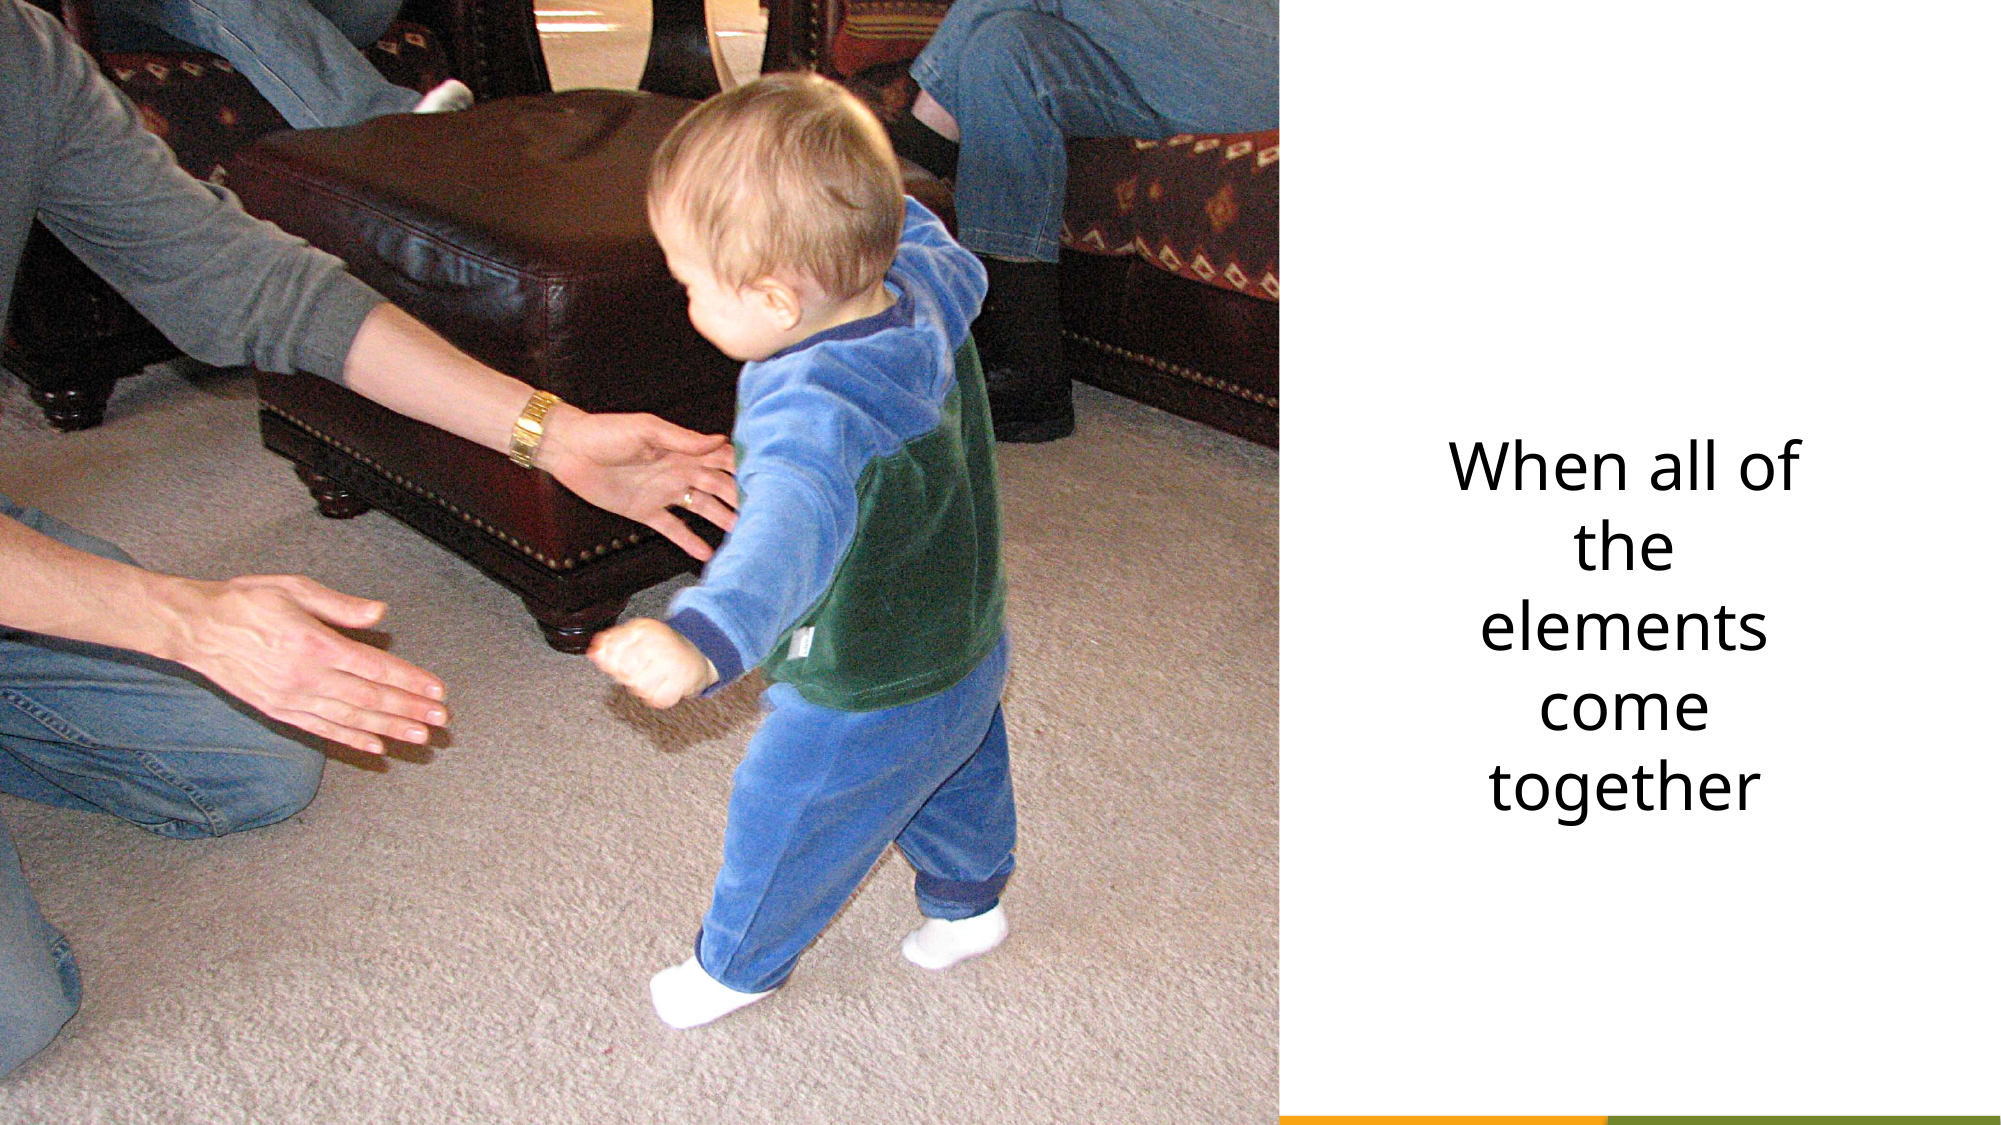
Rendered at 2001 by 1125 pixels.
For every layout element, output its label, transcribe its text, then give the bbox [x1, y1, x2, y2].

picture [0, 0, 1280, 1125]
text_box When all of the elements come together [1414, 416, 1835, 832]
